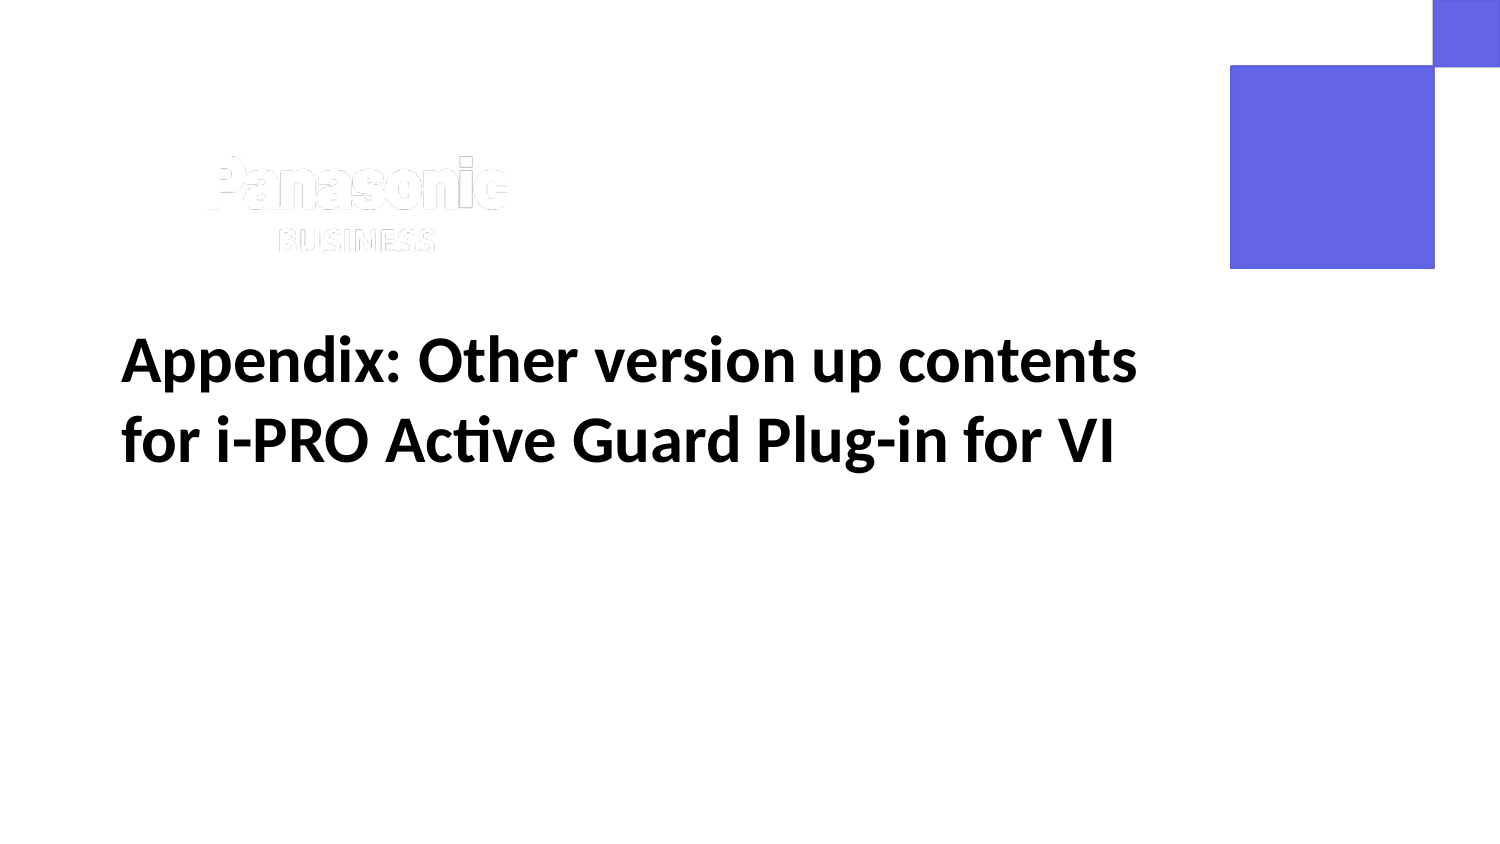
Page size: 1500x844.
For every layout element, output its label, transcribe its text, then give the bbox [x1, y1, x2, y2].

text_box Appendix: Other version up contents for i-PRO Active Guard Plug-in for VI [106, 308, 1253, 484]
picture [1230, 0, 1500, 269]
